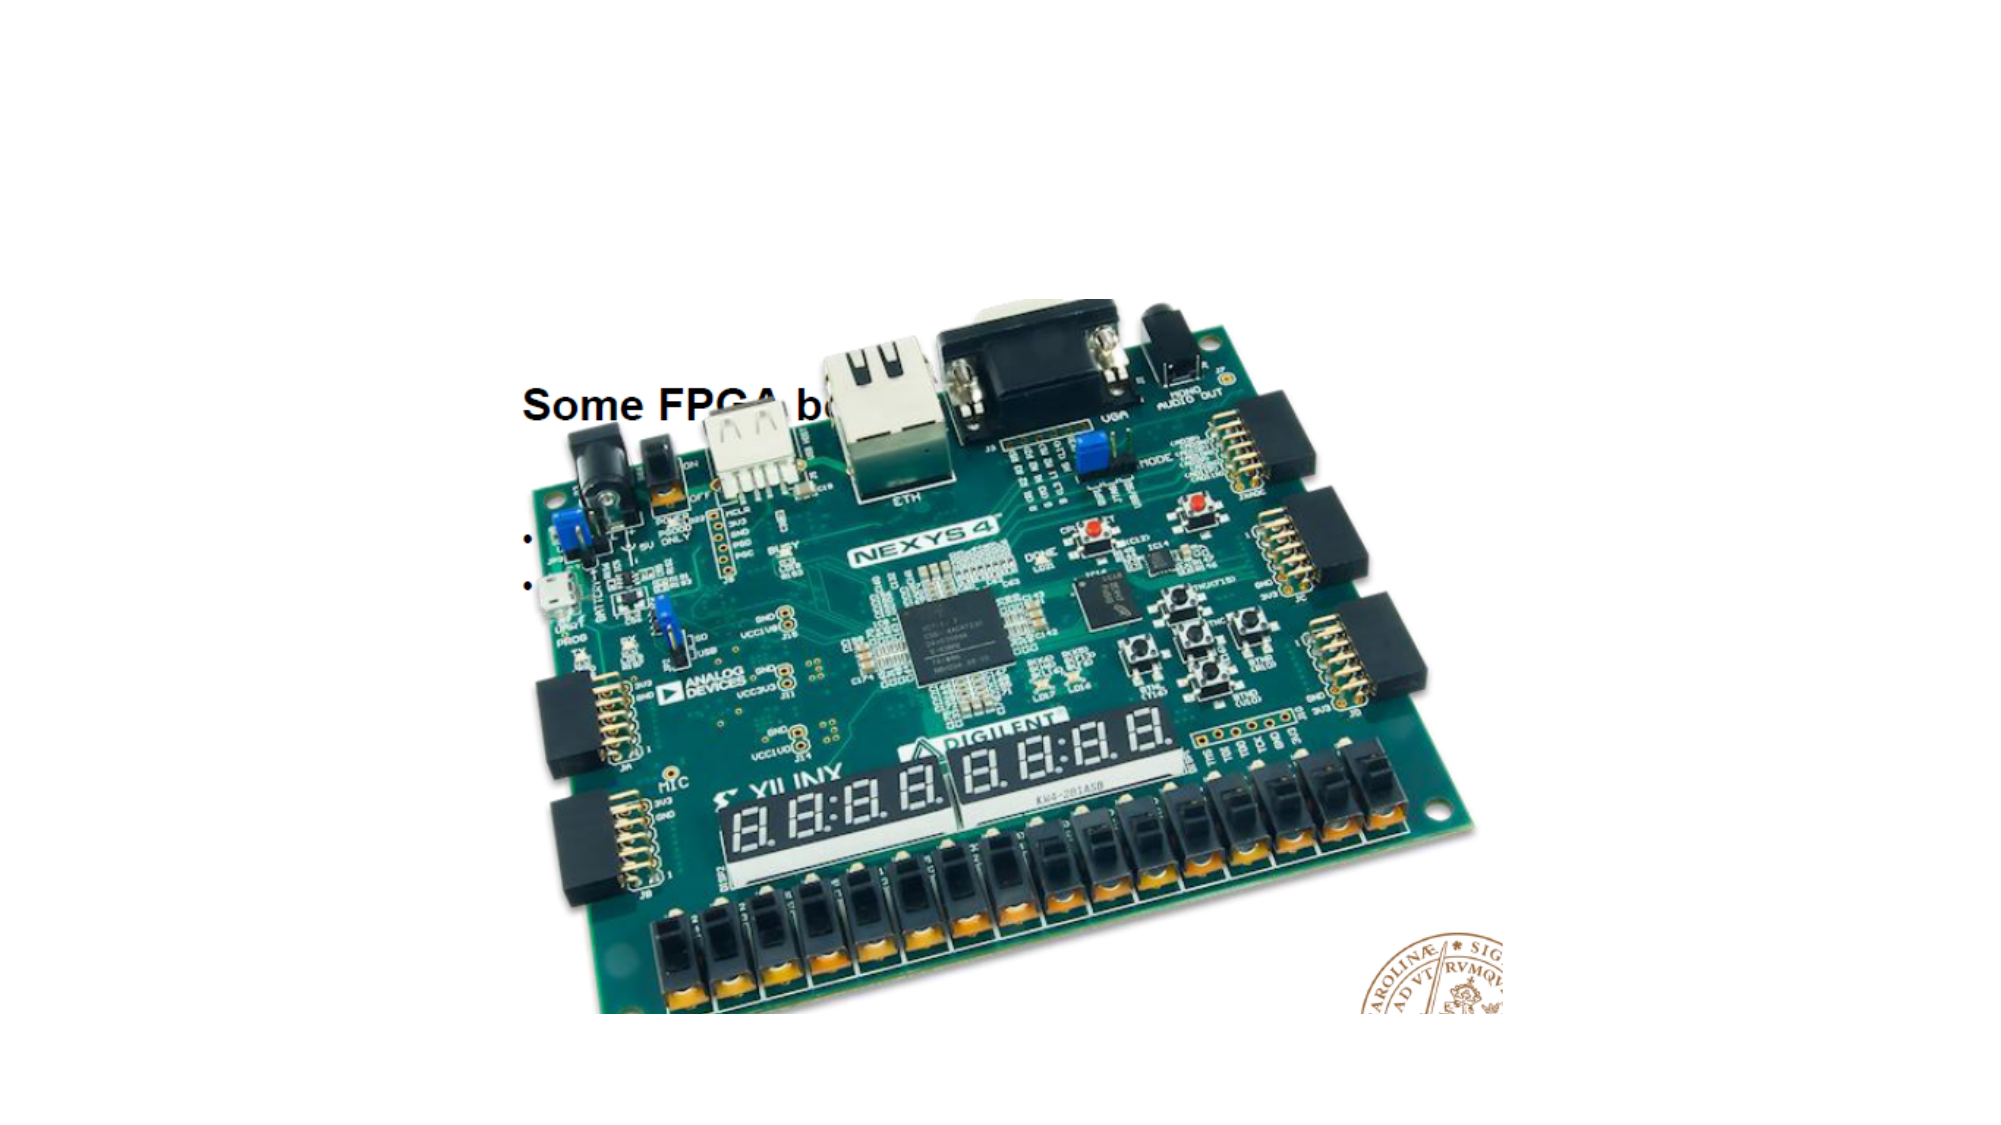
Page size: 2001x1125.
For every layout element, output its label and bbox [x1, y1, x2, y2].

list [497, 299, 1503, 1014]
